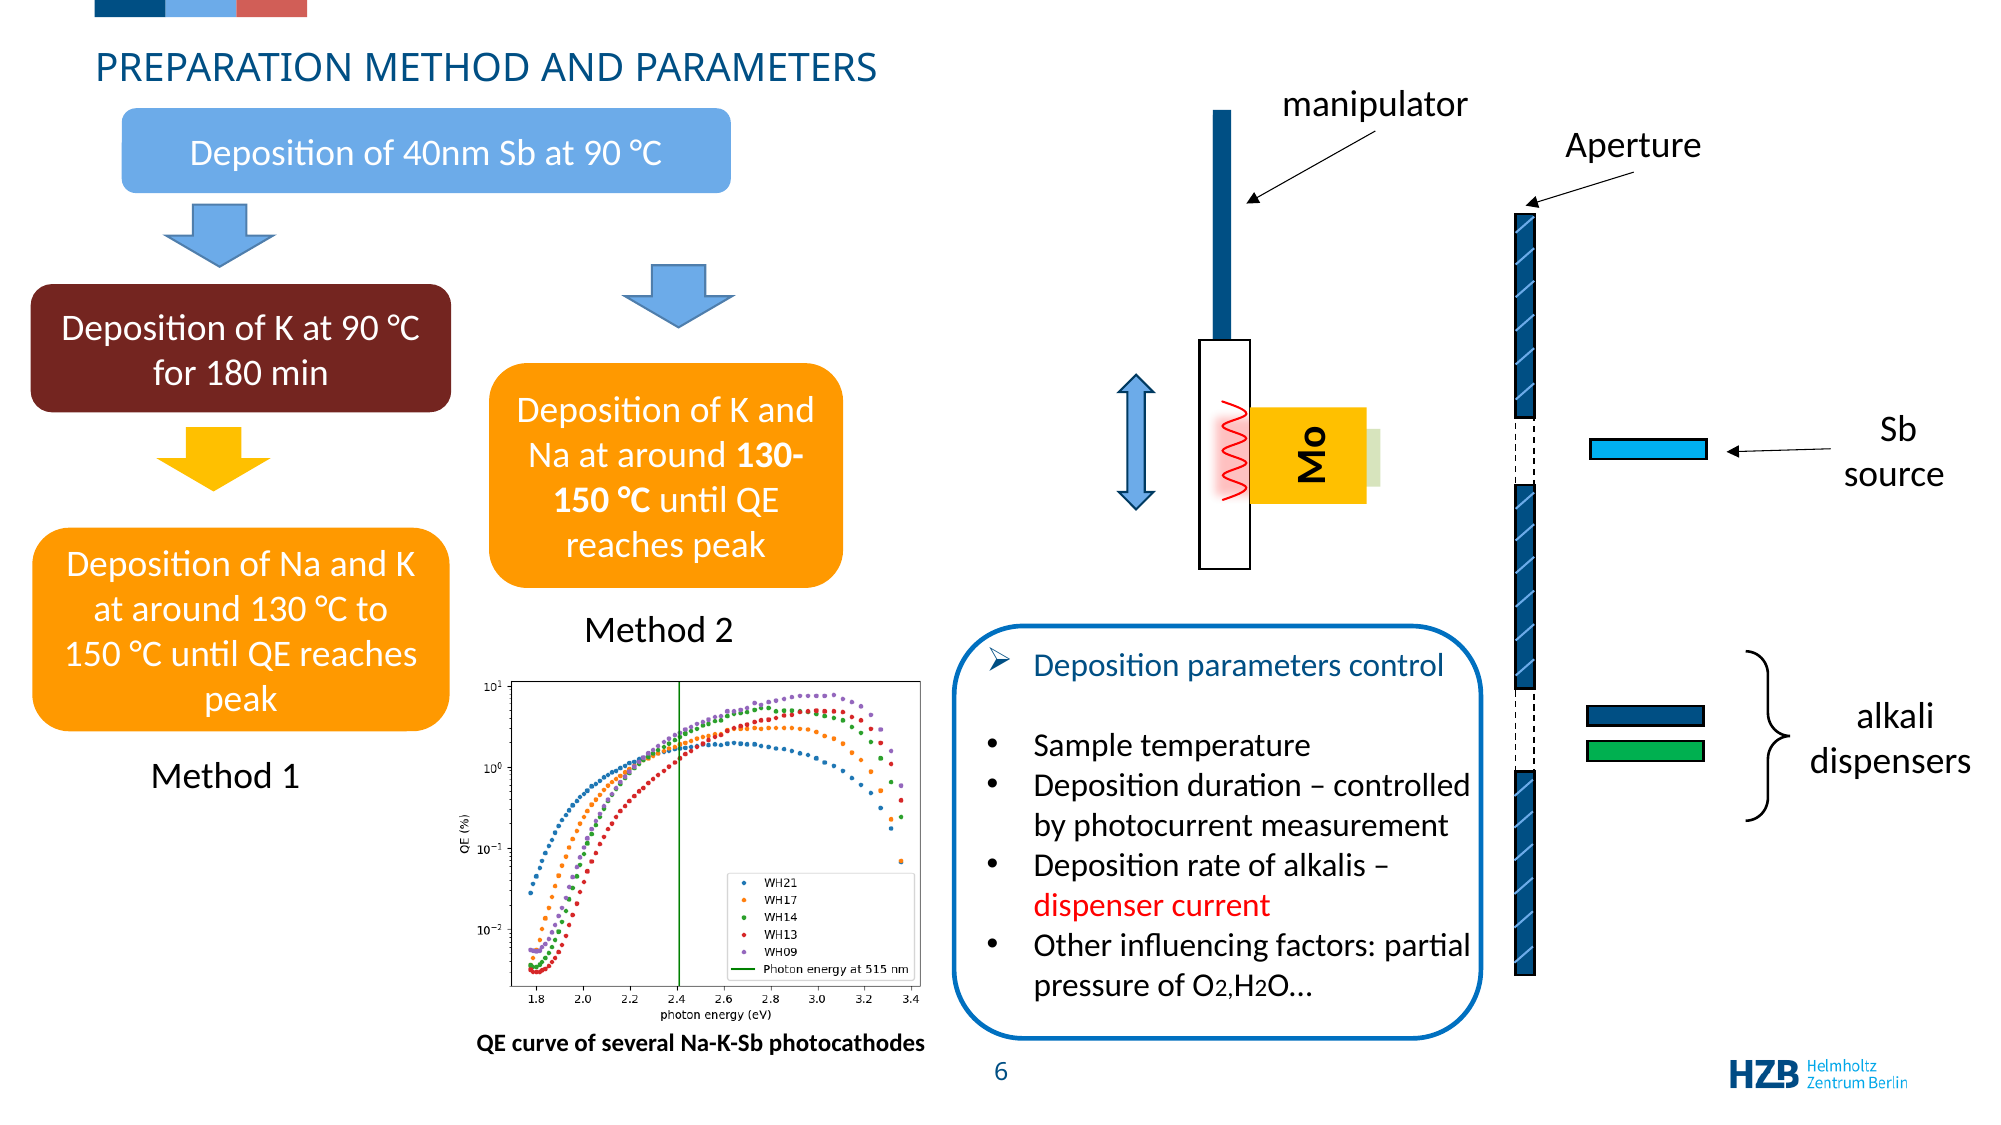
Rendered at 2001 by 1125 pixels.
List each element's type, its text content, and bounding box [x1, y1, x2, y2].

text_box manipulator [1241, 71, 1510, 131]
text_box Deposition of K and Na at around 130-150 °C until QE reaches peak [489, 363, 844, 588]
text_box [1515, 509, 1535, 524]
text_box [1515, 400, 1534, 419]
text_box [985, 624, 1450, 636]
text_box Deposition of Na and K at around 130 °C to 150 °C until QE reaches peak [35, 531, 446, 728]
text_box [156, 427, 271, 492]
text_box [1525, 172, 1634, 206]
text_box [162, 203, 277, 268]
text_box Aperture [1499, 112, 1768, 173]
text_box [1515, 280, 1535, 298]
text_box [1745, 650, 1769, 822]
text_box [1590, 438, 1708, 460]
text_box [1515, 383, 1535, 400]
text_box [1514, 779, 1533, 796]
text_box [1514, 843, 1533, 861]
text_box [1515, 659, 1535, 676]
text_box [1515, 314, 1535, 331]
text_box [1515, 298, 1535, 314]
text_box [1514, 877, 1533, 894]
text_box [1515, 265, 1535, 280]
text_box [1246, 131, 1376, 204]
text_box Method 2 [569, 597, 749, 633]
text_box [1726, 448, 1831, 452]
picture [444, 633, 972, 1029]
text_box [1515, 641, 1535, 659]
text_box QE curve of several Na-K-Sb photocathodes [459, 1029, 943, 1064]
text_box [1515, 607, 1535, 624]
text_box Deposition parameters control Sample temperature Deposition duration – controlled by photocurrent measurement Deposition rate of alkalis – dispenser current Other influencing factors: partial pressure of O2,H2O… [972, 636, 1490, 1011]
text_box [1516, 770, 1534, 779]
text_box [1515, 676, 1535, 690]
text_box [1515, 233, 1535, 248]
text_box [1514, 946, 1533, 963]
text_box Method 1 [0, 743, 444, 804]
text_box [1515, 556, 1535, 574]
text_box Sb source [1797, 396, 1992, 501]
text_box [1515, 331, 1535, 348]
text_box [1515, 492, 1535, 509]
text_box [1515, 590, 1535, 607]
text_box Deposition of K at 90 °C for 180 min [29, 283, 453, 414]
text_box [1118, 109, 1381, 569]
text_box [1586, 705, 1705, 727]
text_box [1515, 524, 1535, 541]
text_box [1515, 365, 1535, 383]
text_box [1515, 248, 1535, 265]
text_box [1515, 624, 1535, 641]
list PREPARATION method and parameters [94, 47, 1247, 91]
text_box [1515, 348, 1535, 365]
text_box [1514, 811, 1533, 828]
text_box [972, 1011, 1469, 1040]
text_box alkali dispensers [1756, 683, 2000, 789]
text_box Deposition of 40nm Sb at 90 °C [120, 107, 732, 195]
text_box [1514, 911, 1533, 928]
text_box [1515, 541, 1535, 556]
text_box [1586, 740, 1705, 762]
text_box [1516, 484, 1534, 492]
text_box [1515, 574, 1535, 590]
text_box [1515, 216, 1535, 233]
text_box [621, 264, 736, 329]
text_box [1515, 796, 1535, 976]
